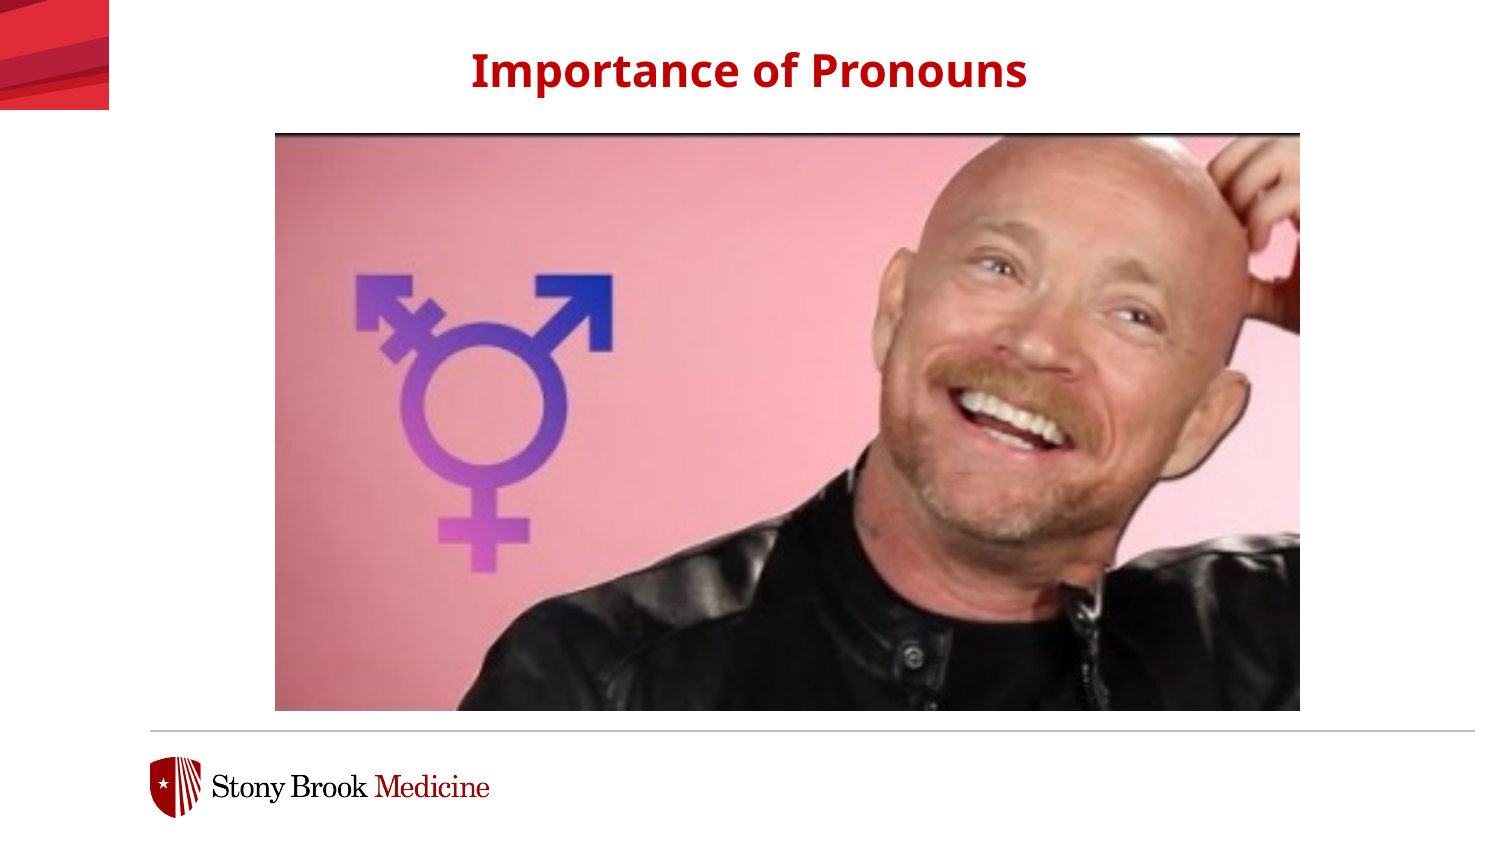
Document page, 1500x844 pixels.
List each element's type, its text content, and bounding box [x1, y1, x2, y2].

picture [0, 0, 109, 110]
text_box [274, 132, 1301, 712]
text_box Importance of Pronouns [456, 34, 1055, 105]
picture [150, 757, 489, 818]
